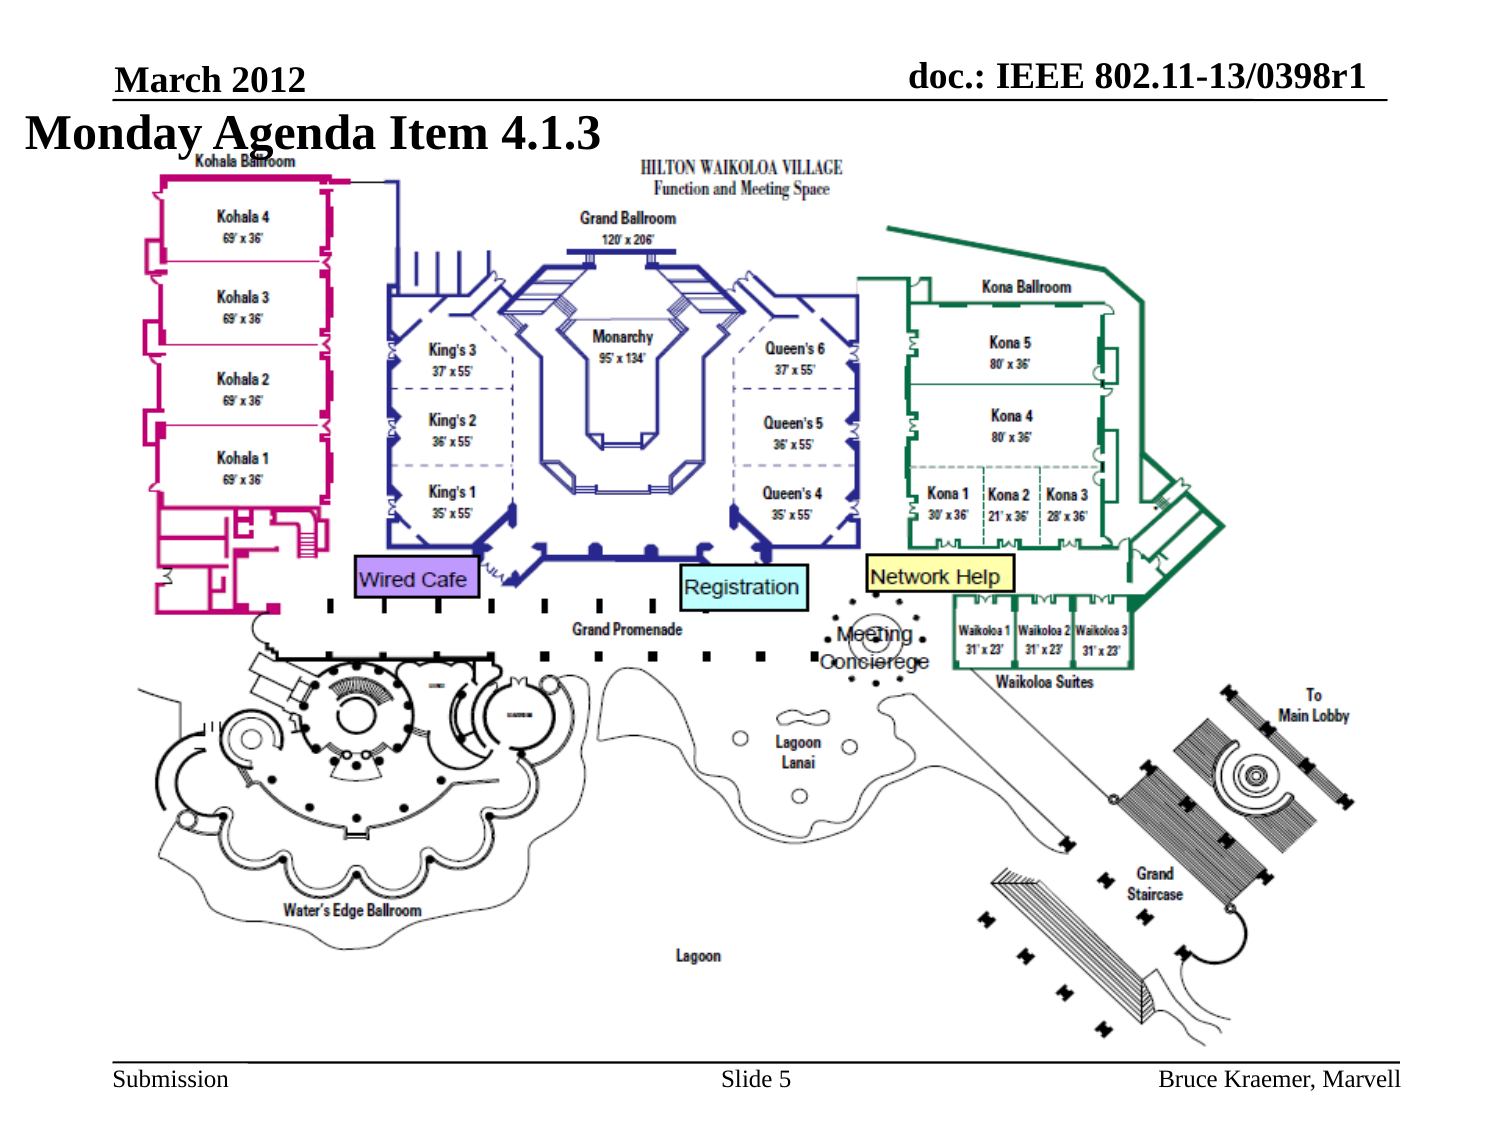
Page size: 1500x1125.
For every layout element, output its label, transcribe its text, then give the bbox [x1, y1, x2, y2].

text_box Monday Agenda Item 4.1.3 [10, 92, 629, 167]
picture [121, 135, 1379, 1054]
slide_number Slide 5 [712, 1063, 800, 1093]
footer Bruce Kraemer, Marvell [1079, 1062, 1402, 1093]
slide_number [114, 54, 309, 92]
